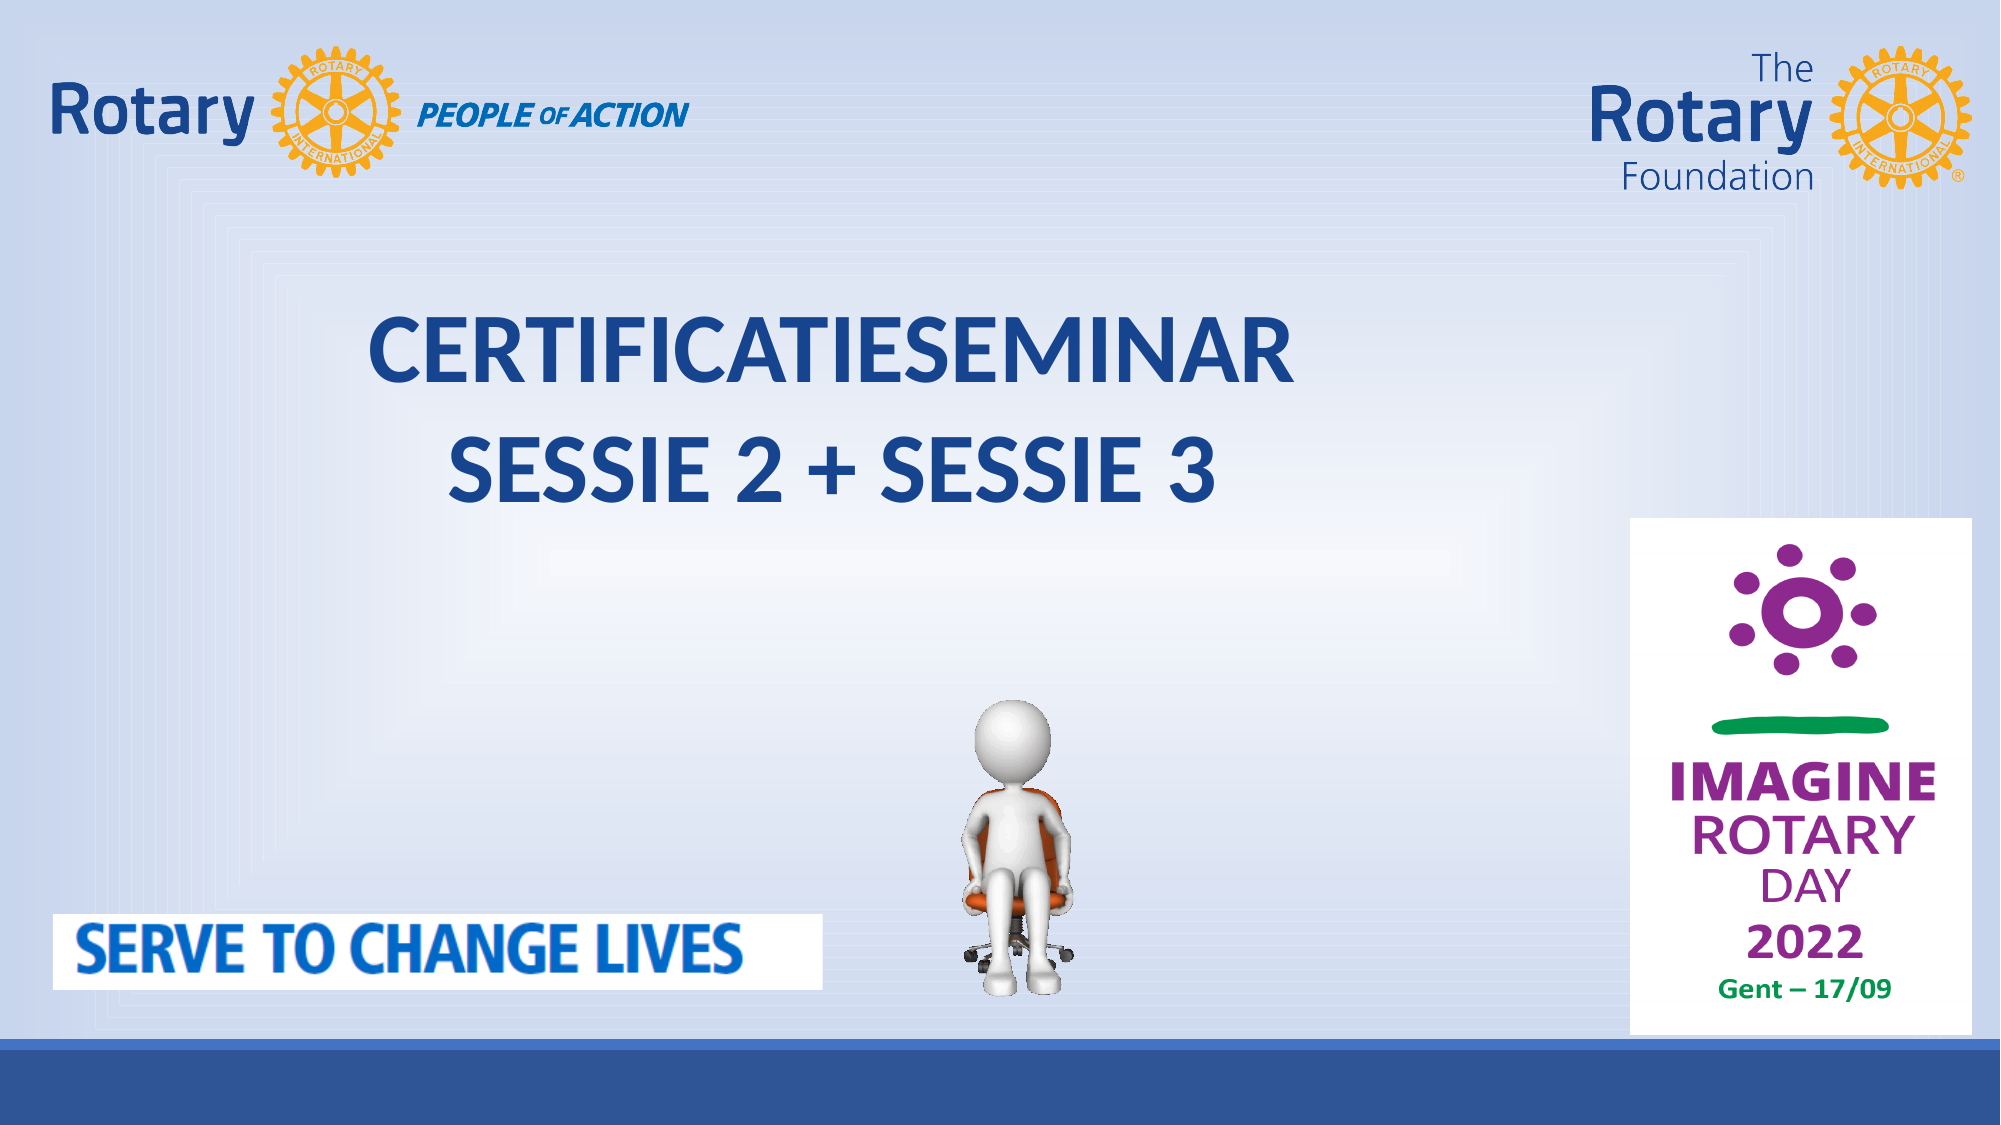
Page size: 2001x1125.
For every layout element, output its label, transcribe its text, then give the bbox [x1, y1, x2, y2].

picture [1591, 46, 1972, 191]
text_box CERTIFICATIESEMINAR SESSIE 2 + SESSIE 3 [189, 274, 1476, 610]
picture [827, 695, 1197, 1065]
picture [52, 46, 691, 179]
picture [1629, 517, 1972, 1036]
picture [52, 914, 824, 991]
